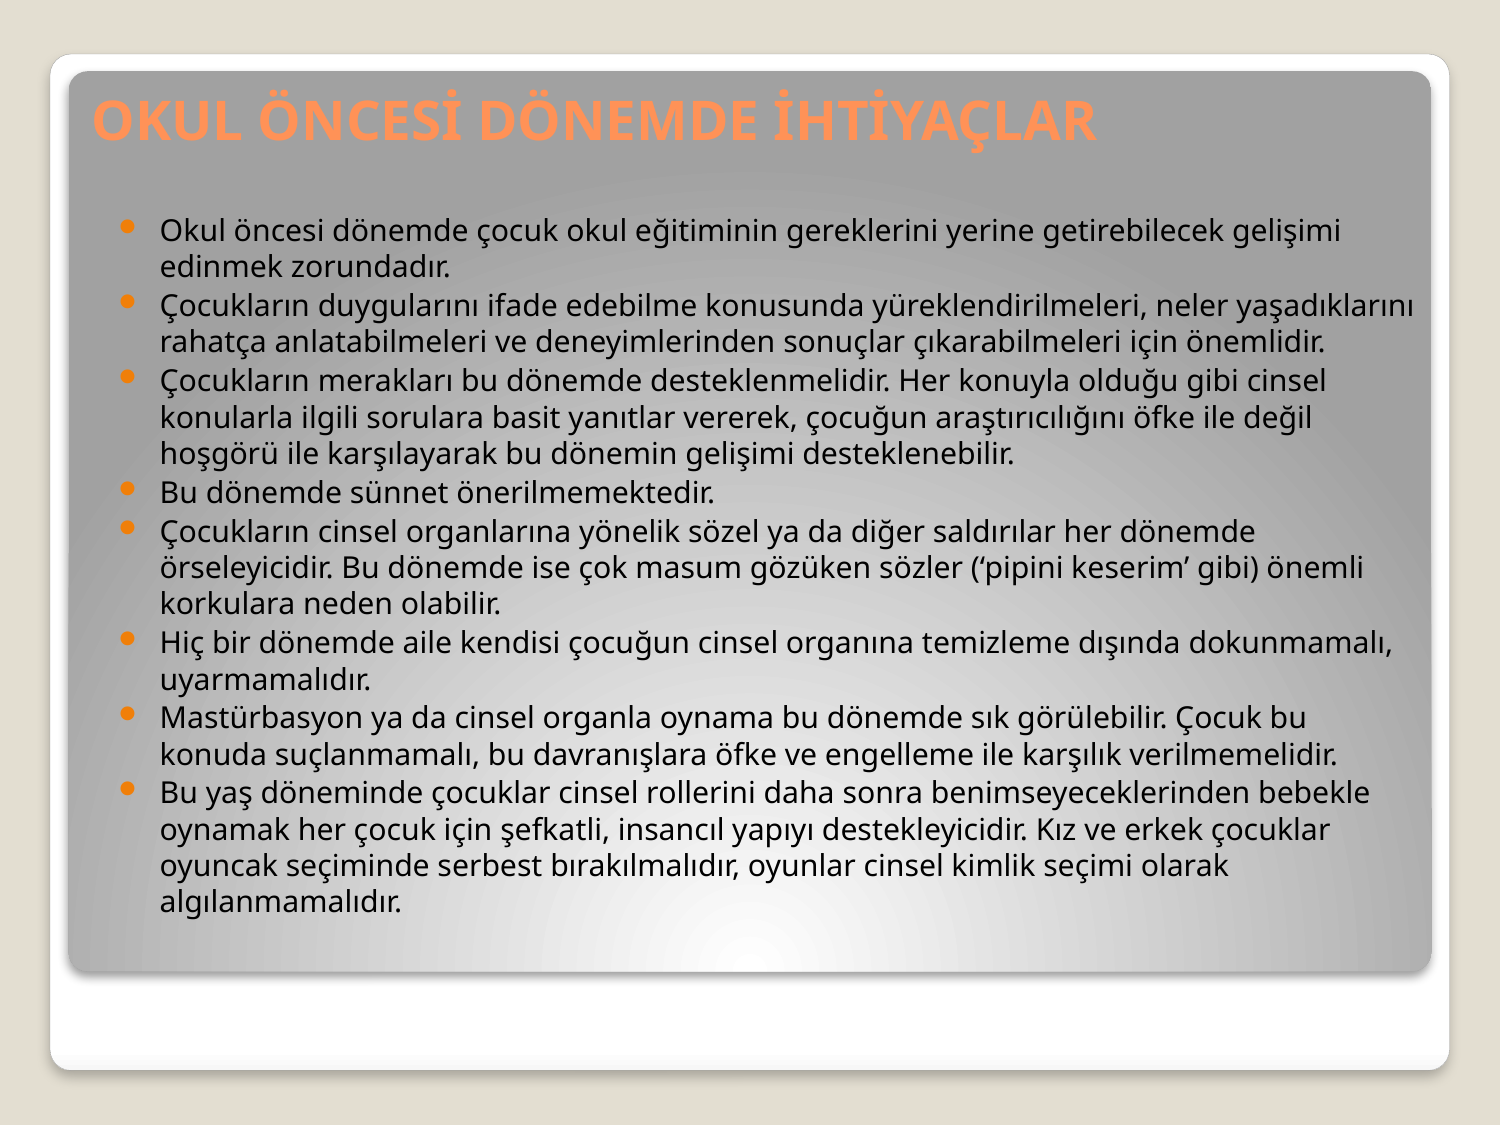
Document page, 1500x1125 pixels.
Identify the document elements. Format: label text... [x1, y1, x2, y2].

title OKUL ÖNCESİ DÖNEMDE İHTİYAÇLAR [76, 78, 1420, 225]
list Okul öncesi dönemde çocuk okul eğitiminin gereklerini yerine getirebilecek gelişimi edinmek zorundadır. Çocukların duygularını ifade edebilme konusunda yüreklendirilmeleri, neler yaşadıklarını rahatça anlatabilmeleri ve deneyimlerinden sonuçlar çıkarabilmeleri için önemlidir. Çocukların merakları bu dönemde desteklenmelidir. Her konuyla olduğu gibi cinsel konularla ilgili sorulara basit yanıtlar vererek, çocuğun araştırıcılığını öfke ile değil hoşgörü ile karşılayarak bu dönemin gelişimi desteklenebilir. Bu dönemde sünnet önerilmemektedir. Çocukların cinsel organlarına yönelik sözel ya da diğer saldırılar her dönemde örseleyicidir. Bu dönemde ise çok masum gözüken sözler (‘pipini keserim’ gibi) önemli korkulara neden olabilir. Hiç bir dönemde aile kendisi çocuğun cinsel organına temizleme dışında dokunmamalı, uyarmamalıdır. Mastürbasyon ya da cinsel organla oynama bu dönemde sık görülebilir. Çocuk bu konuda suçlanmamalı, bu davranışlara öfke ve engelleme ile karşılık verilmemelidir. Bu yaş döneminde çocuklar cinsel rollerini daha sonra benimseyeceklerinden bebekle oynamak her çocuk için şefkatli, insancıl yapıyı destekleyicidir. Kız ve erkek çocuklar oyuncak seçiminde serbest bırakılmalıdır, oyunlar cinsel kimlik seçimi olarak algılanmamalıdır. [88, 196, 1431, 976]
